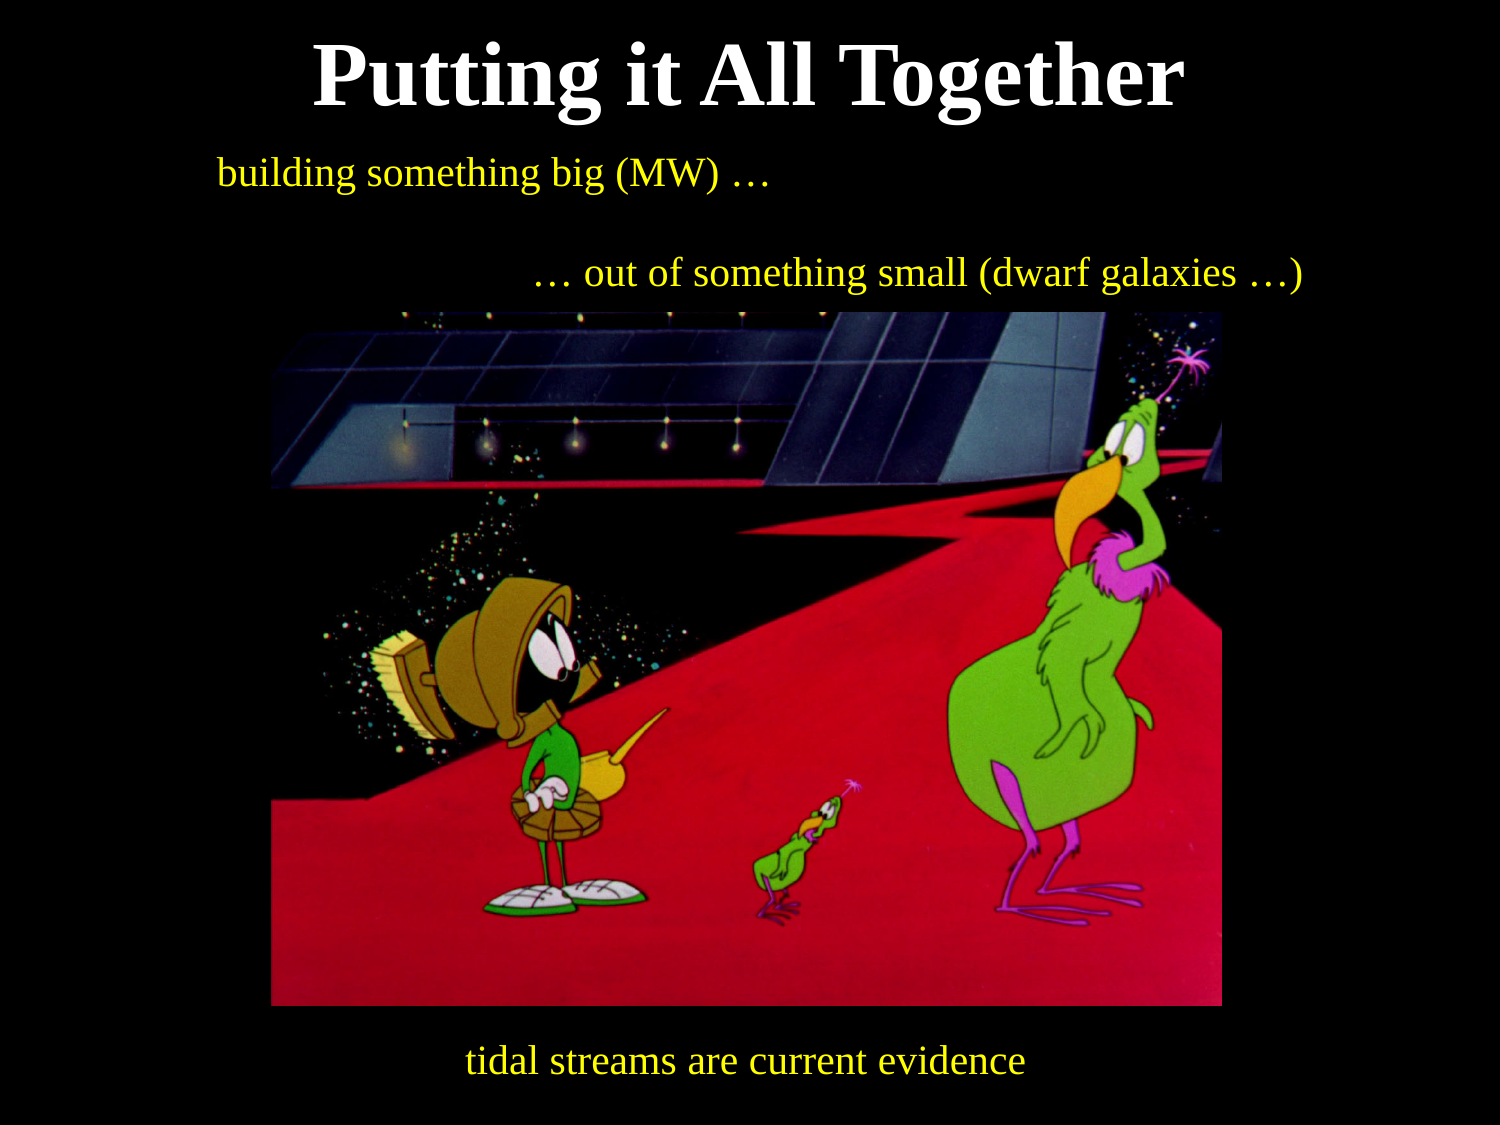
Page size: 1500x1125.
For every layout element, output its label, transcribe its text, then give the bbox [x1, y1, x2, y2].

picture [270, 312, 1222, 1006]
text_box Putting it All Together [0, 0, 1500, 138]
text_box building something big (MW) … … out of something small (dwarf galaxies …) [202, 138, 1320, 303]
text_box tidal streams are current evidence [450, 1025, 1042, 1090]
